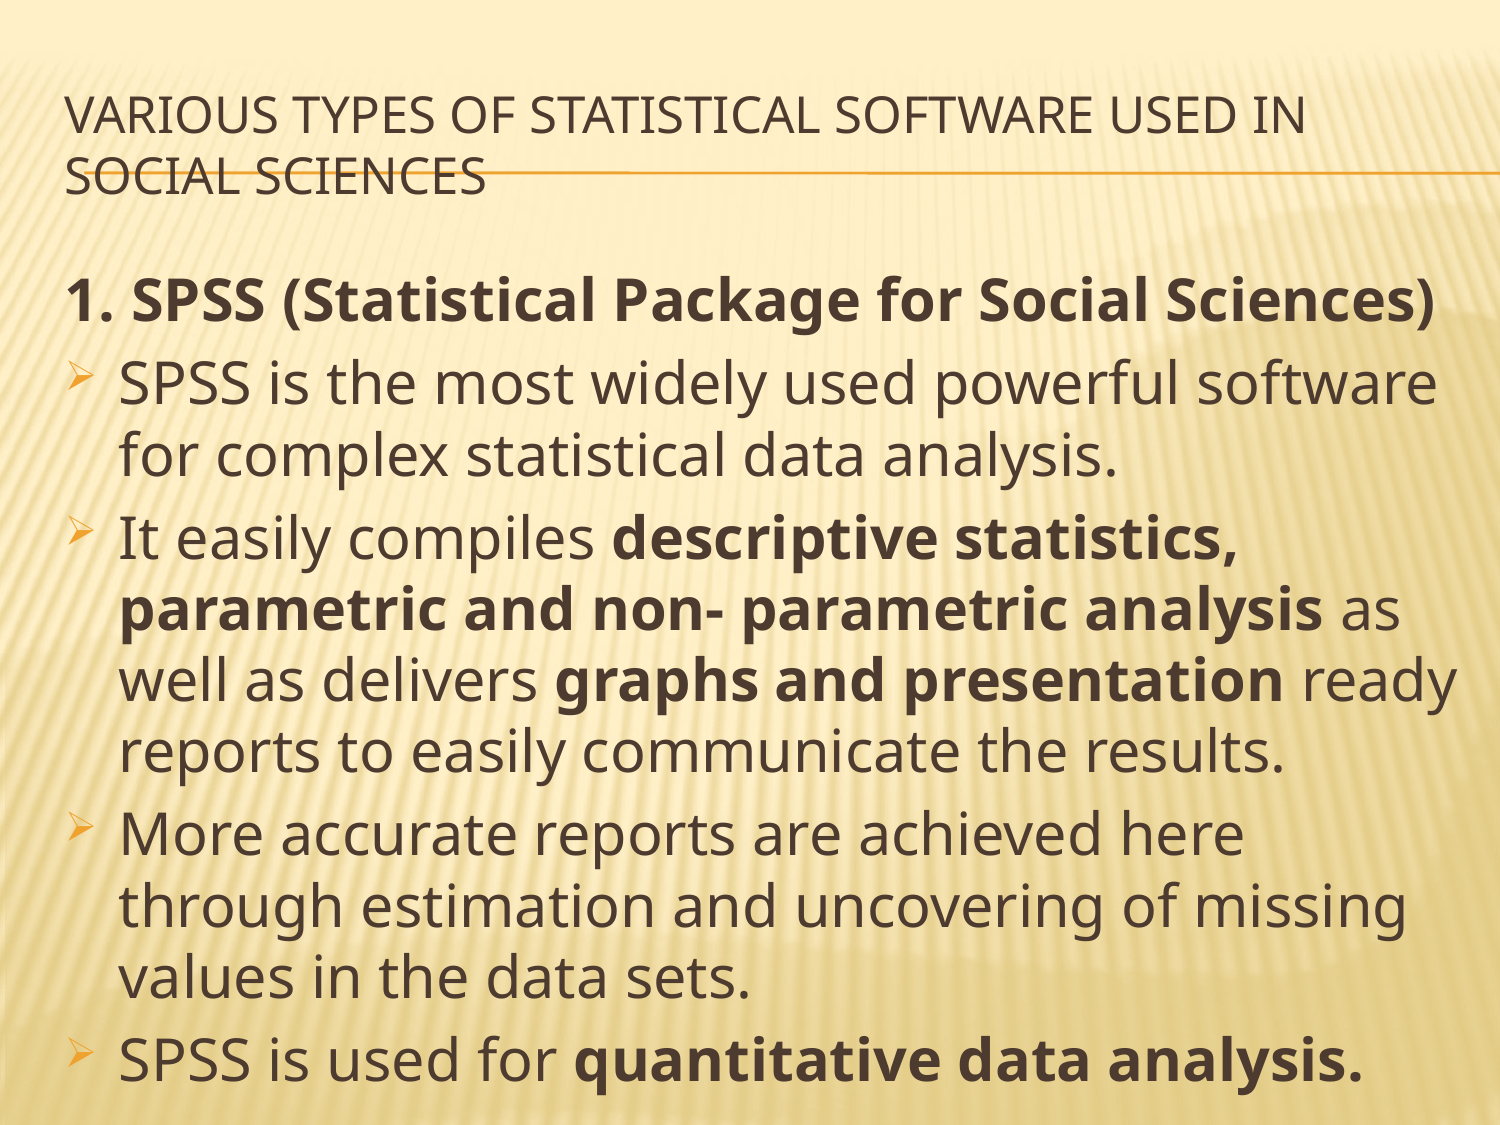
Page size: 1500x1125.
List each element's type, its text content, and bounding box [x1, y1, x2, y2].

title Various Types of Statistical Software Used in Social Sciences [50, 75, 1475, 213]
list 1. SPSS (Statistical Package for Social Sciences) SPSS is the most widely used powerful software for complex statistical data analysis. It easily compiles descriptive statistics, parametric and non- parametric analysis as well as delivers graphs and presentation ready reports to easily communicate the results. More accurate reports are achieved here through estimation and uncovering of missing values in the data sets. SPSS is used for quantitative data analysis. [50, 254, 1475, 1125]
